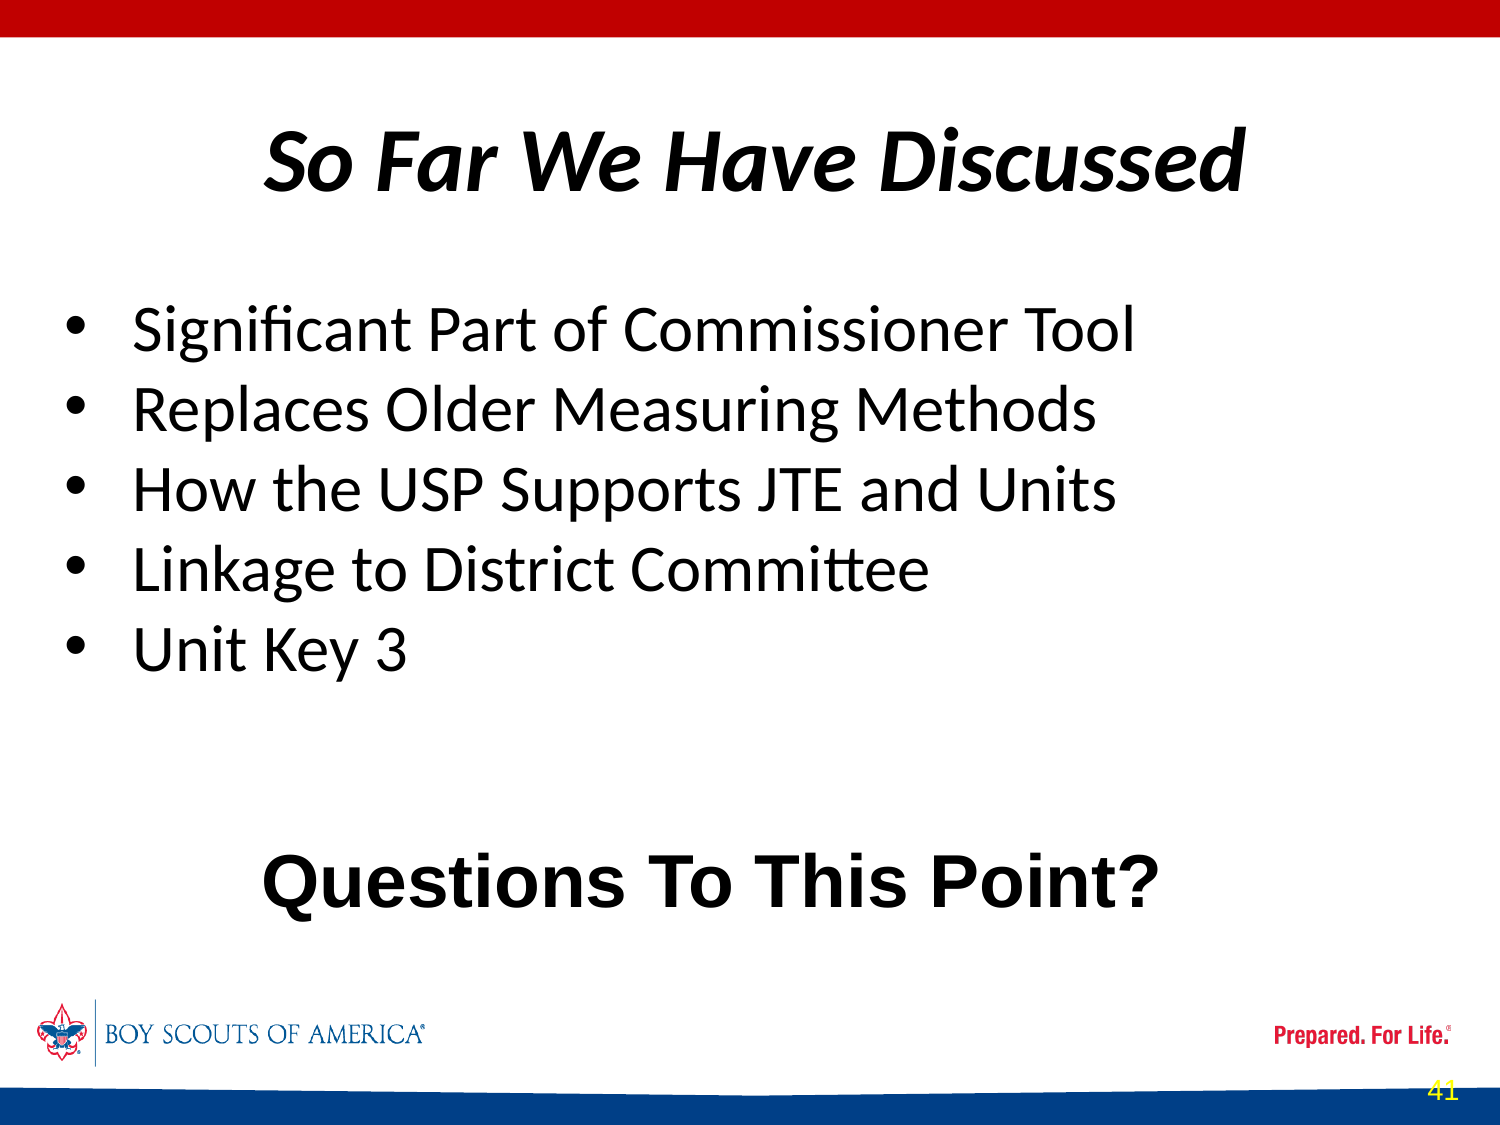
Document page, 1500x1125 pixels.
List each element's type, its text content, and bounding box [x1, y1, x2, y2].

list Questions To This Point? [137, 824, 1288, 988]
slide_number 41 [1412, 1063, 1500, 1124]
text_box So Far We Have Discussed Significant Part of Commissioner Tool Replaces Older Measuring Methods How the USP Supports JTE and Units Linkage to District Committee Unit Key 3 [49, 37, 1463, 692]
picture [37, 999, 425, 1067]
